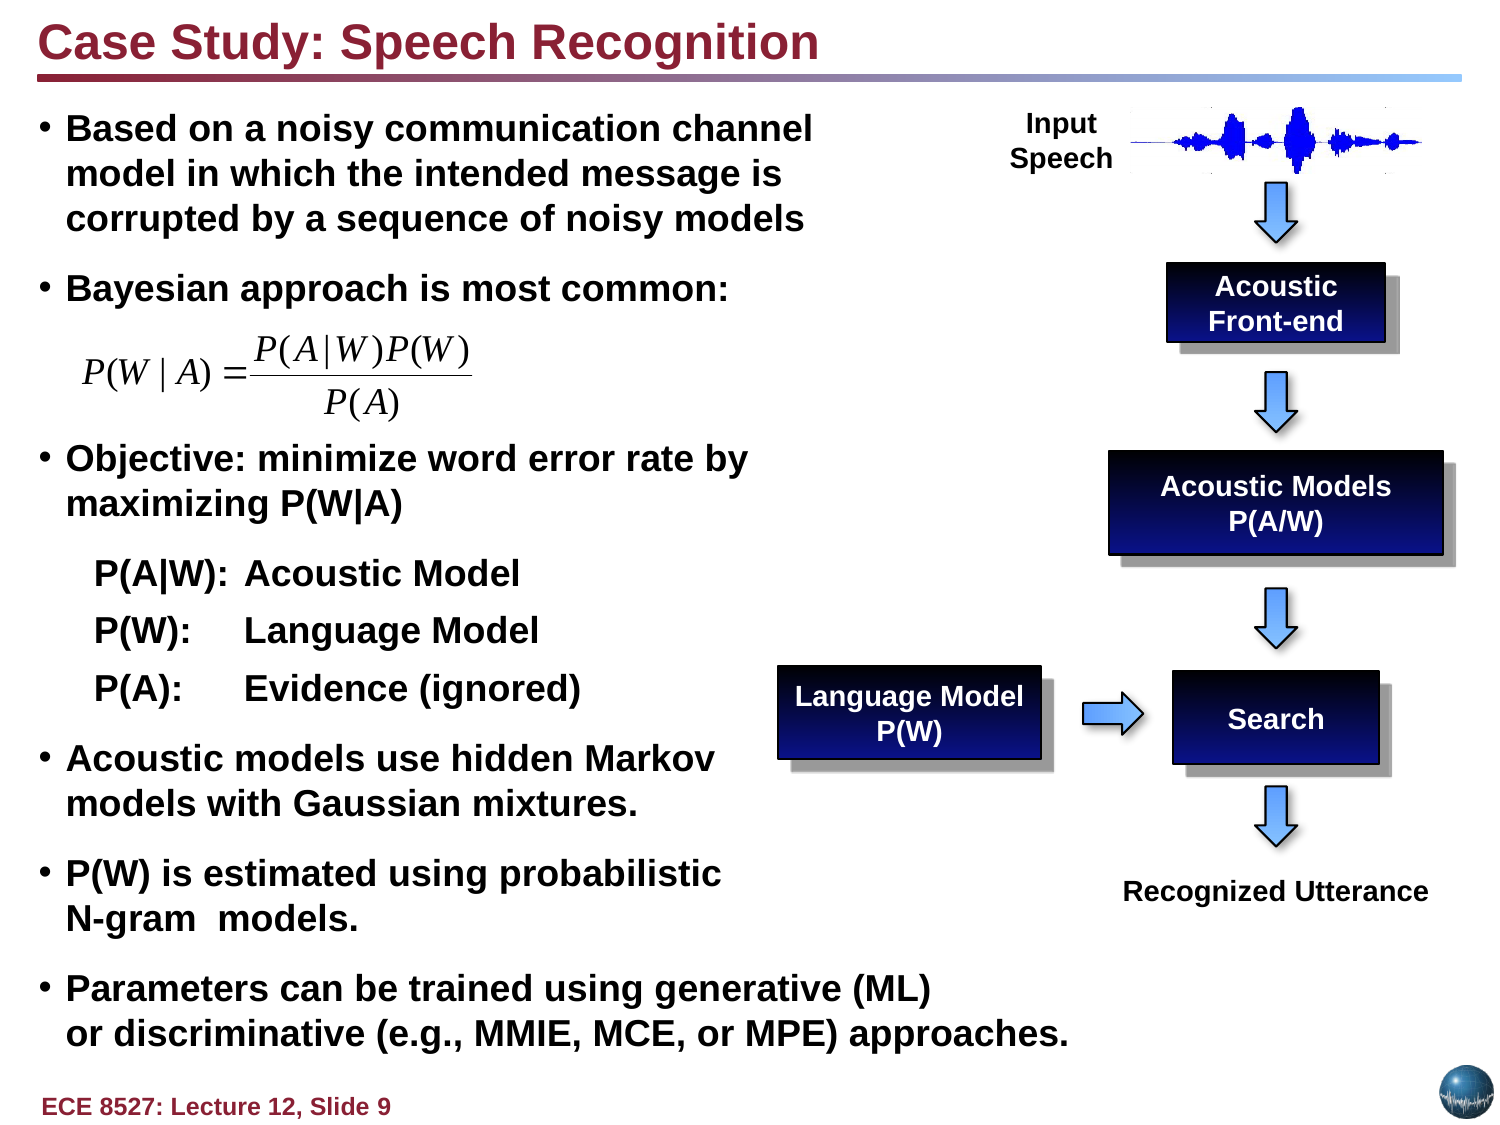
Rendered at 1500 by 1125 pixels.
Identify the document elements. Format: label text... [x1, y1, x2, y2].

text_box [74, 324, 481, 429]
text_box Based on a noisy communication channel model in which the intended message is corrupted by a sequence of noisy models Bayesian approach is most common: Objective: minimize word error rate by maximizing P(W|A) P(A|W): Acoustic Model P(W): Language Model P(A): Evidence (ignored) Acoustic models use hidden Markov models with Gaussian mixtures. P(W) is estimated using probabilistic N-gram models. Parameters can be trained using generative (ML) or discriminative (e.g., MMIE, MCE, or MPE) approaches. [38, 103, 1463, 1093]
text_box Case Study: Speech Recognition [37, 9, 1459, 70]
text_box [772, 103, 1484, 909]
slide_number [0, 1074, 400, 1125]
picture [1439, 1065, 1494, 1119]
